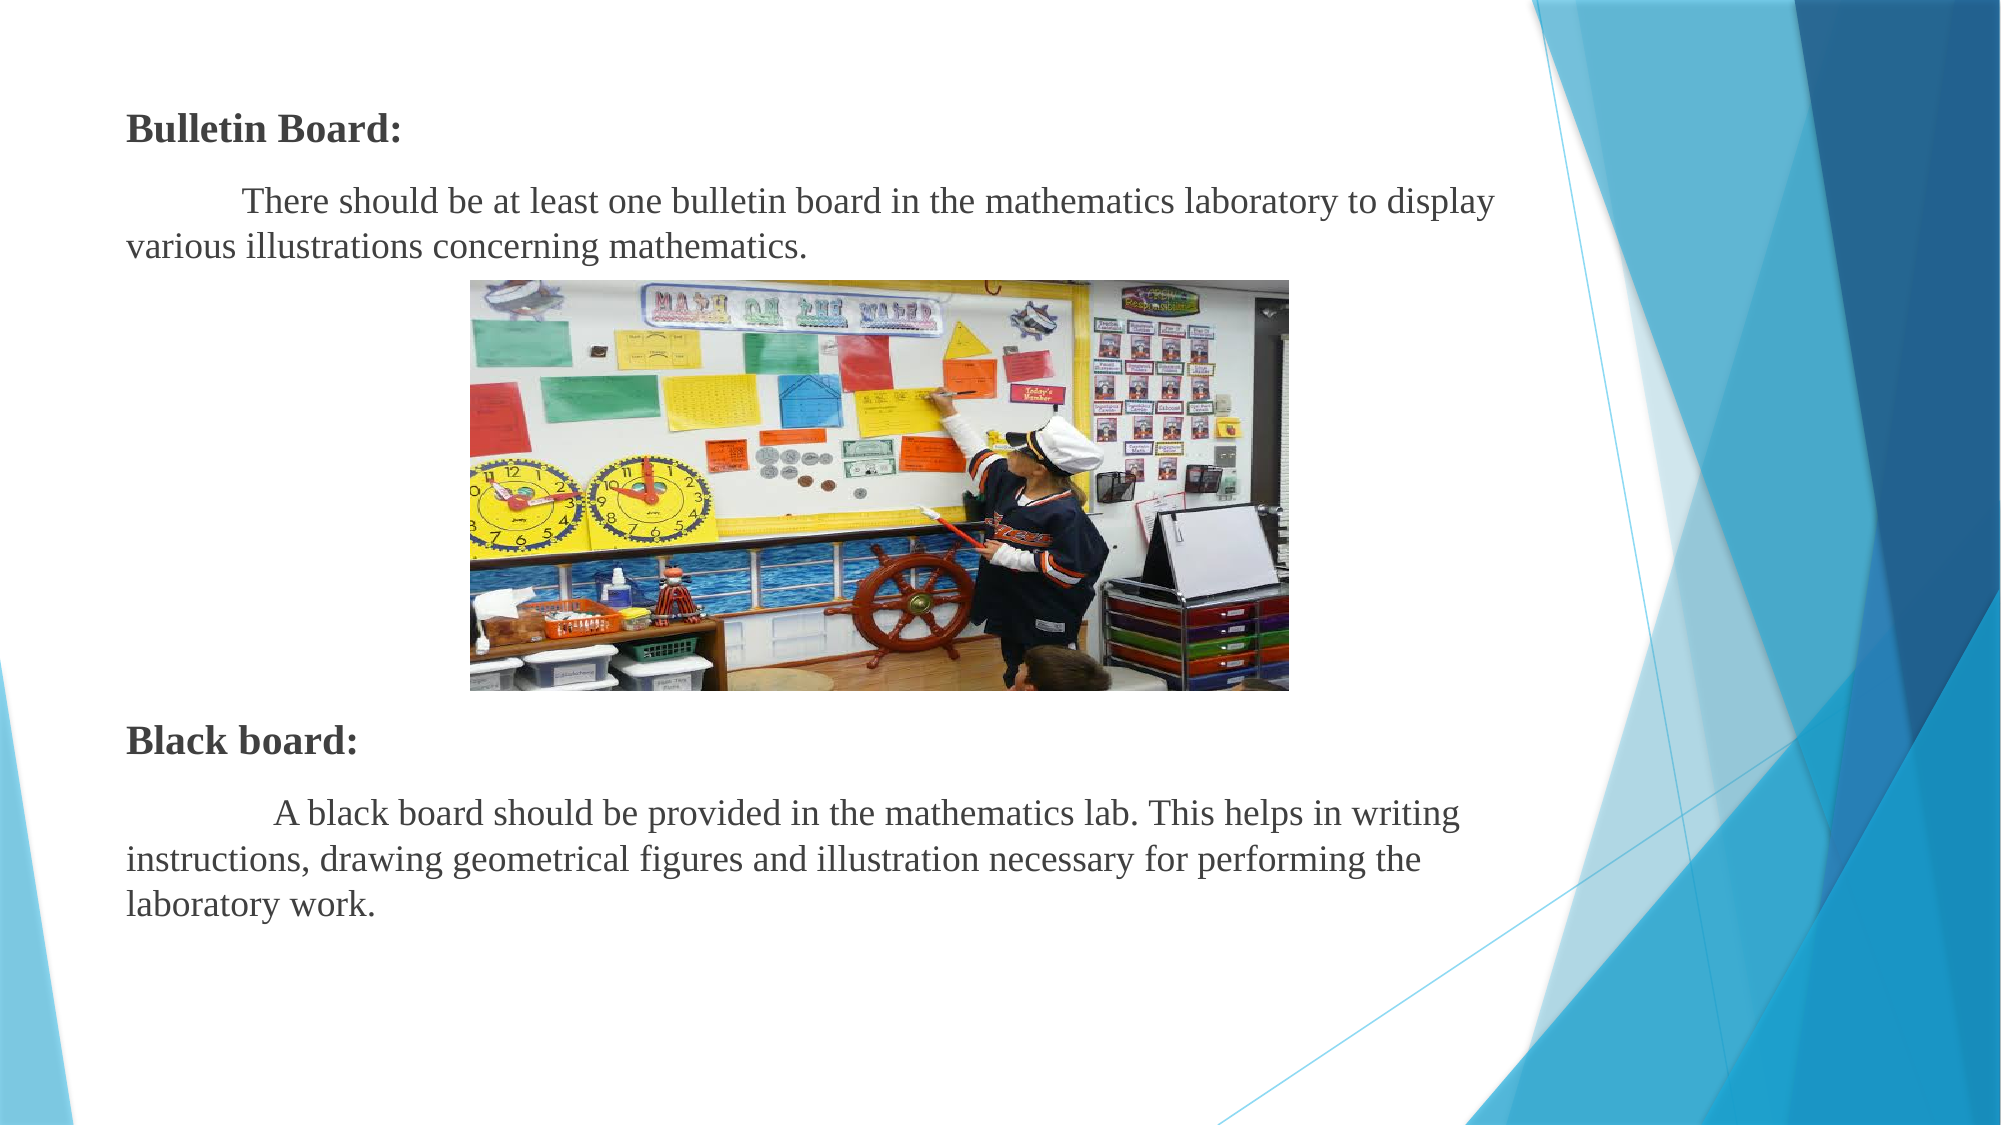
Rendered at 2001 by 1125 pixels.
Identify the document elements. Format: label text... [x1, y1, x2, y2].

list Bulletin Board: There should be at least one bulletin board in the mathematics laboratory to display various illustrations concerning mathematics. Black board: A black board should be provided in the mathematics lab. This helps in writing instructions, drawing geometrical figures and illustration necessary for performing the laboratory work. [111, 92, 1522, 991]
picture [469, 280, 1290, 692]
